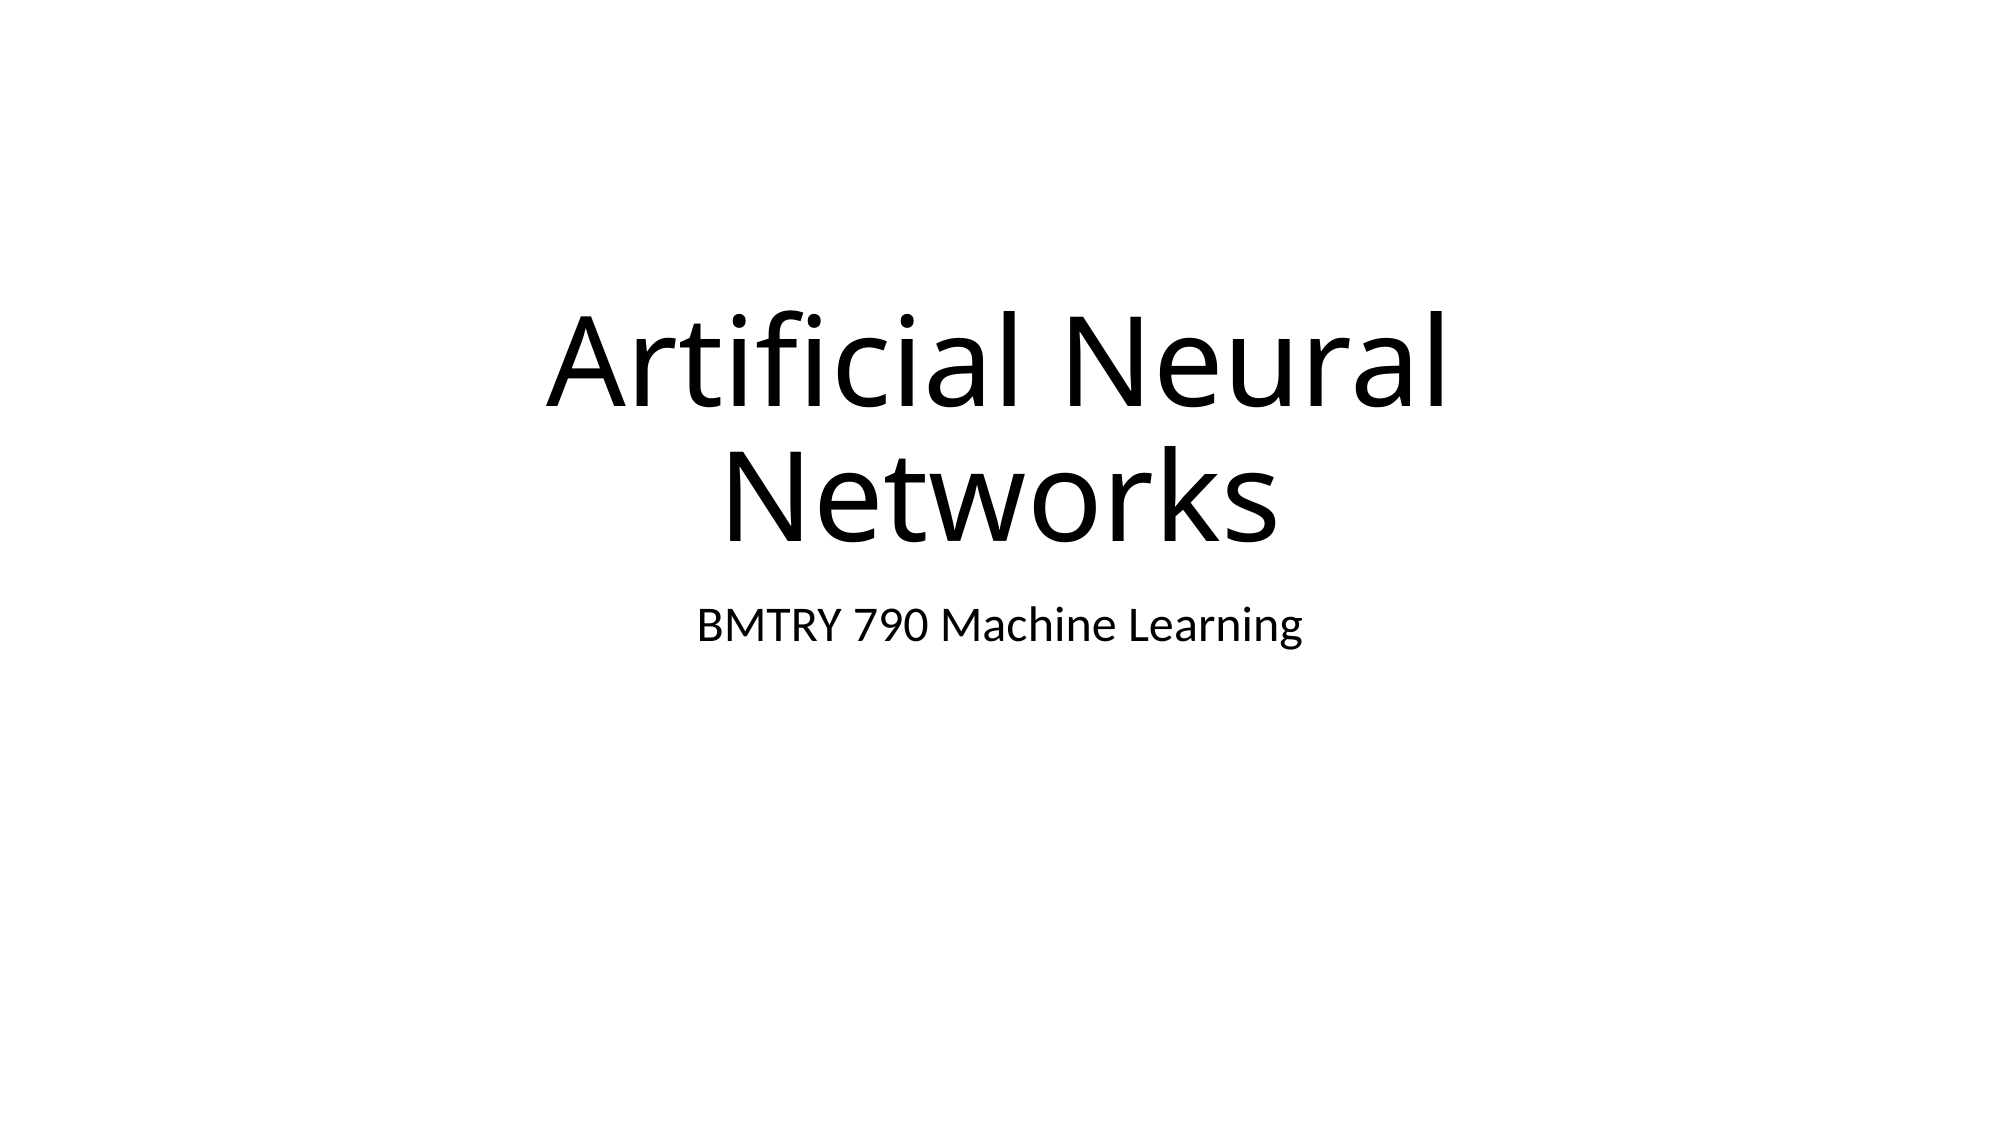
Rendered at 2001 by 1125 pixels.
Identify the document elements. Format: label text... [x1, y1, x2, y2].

subtitle BMTRY 790 Machine Learning [249, 590, 1750, 863]
title Artificial Neural Networks [249, 184, 1750, 576]
